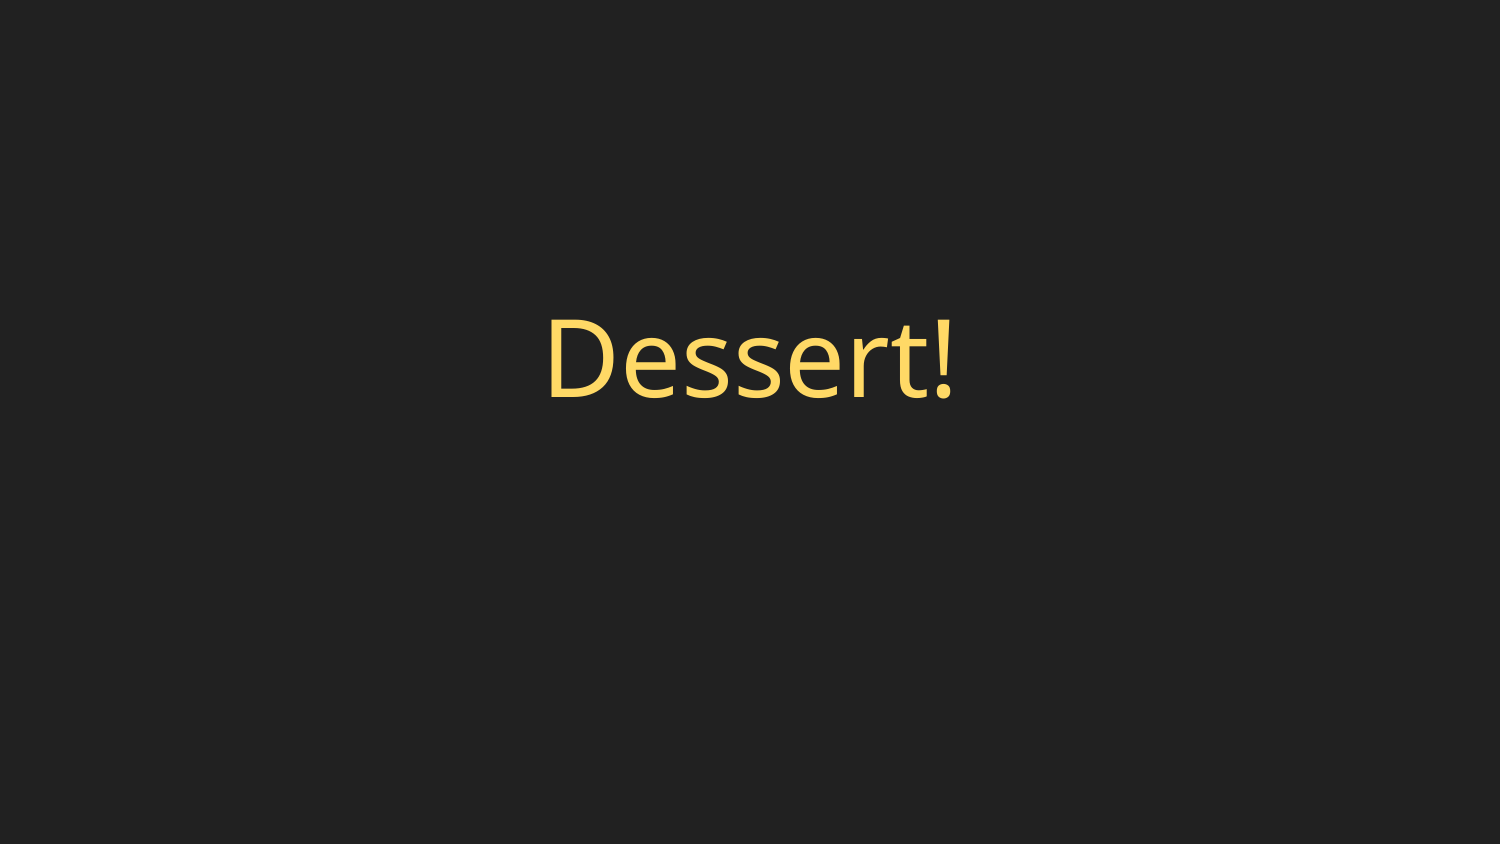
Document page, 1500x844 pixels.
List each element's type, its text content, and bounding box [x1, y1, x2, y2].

title Dessert! [51, 97, 1449, 434]
